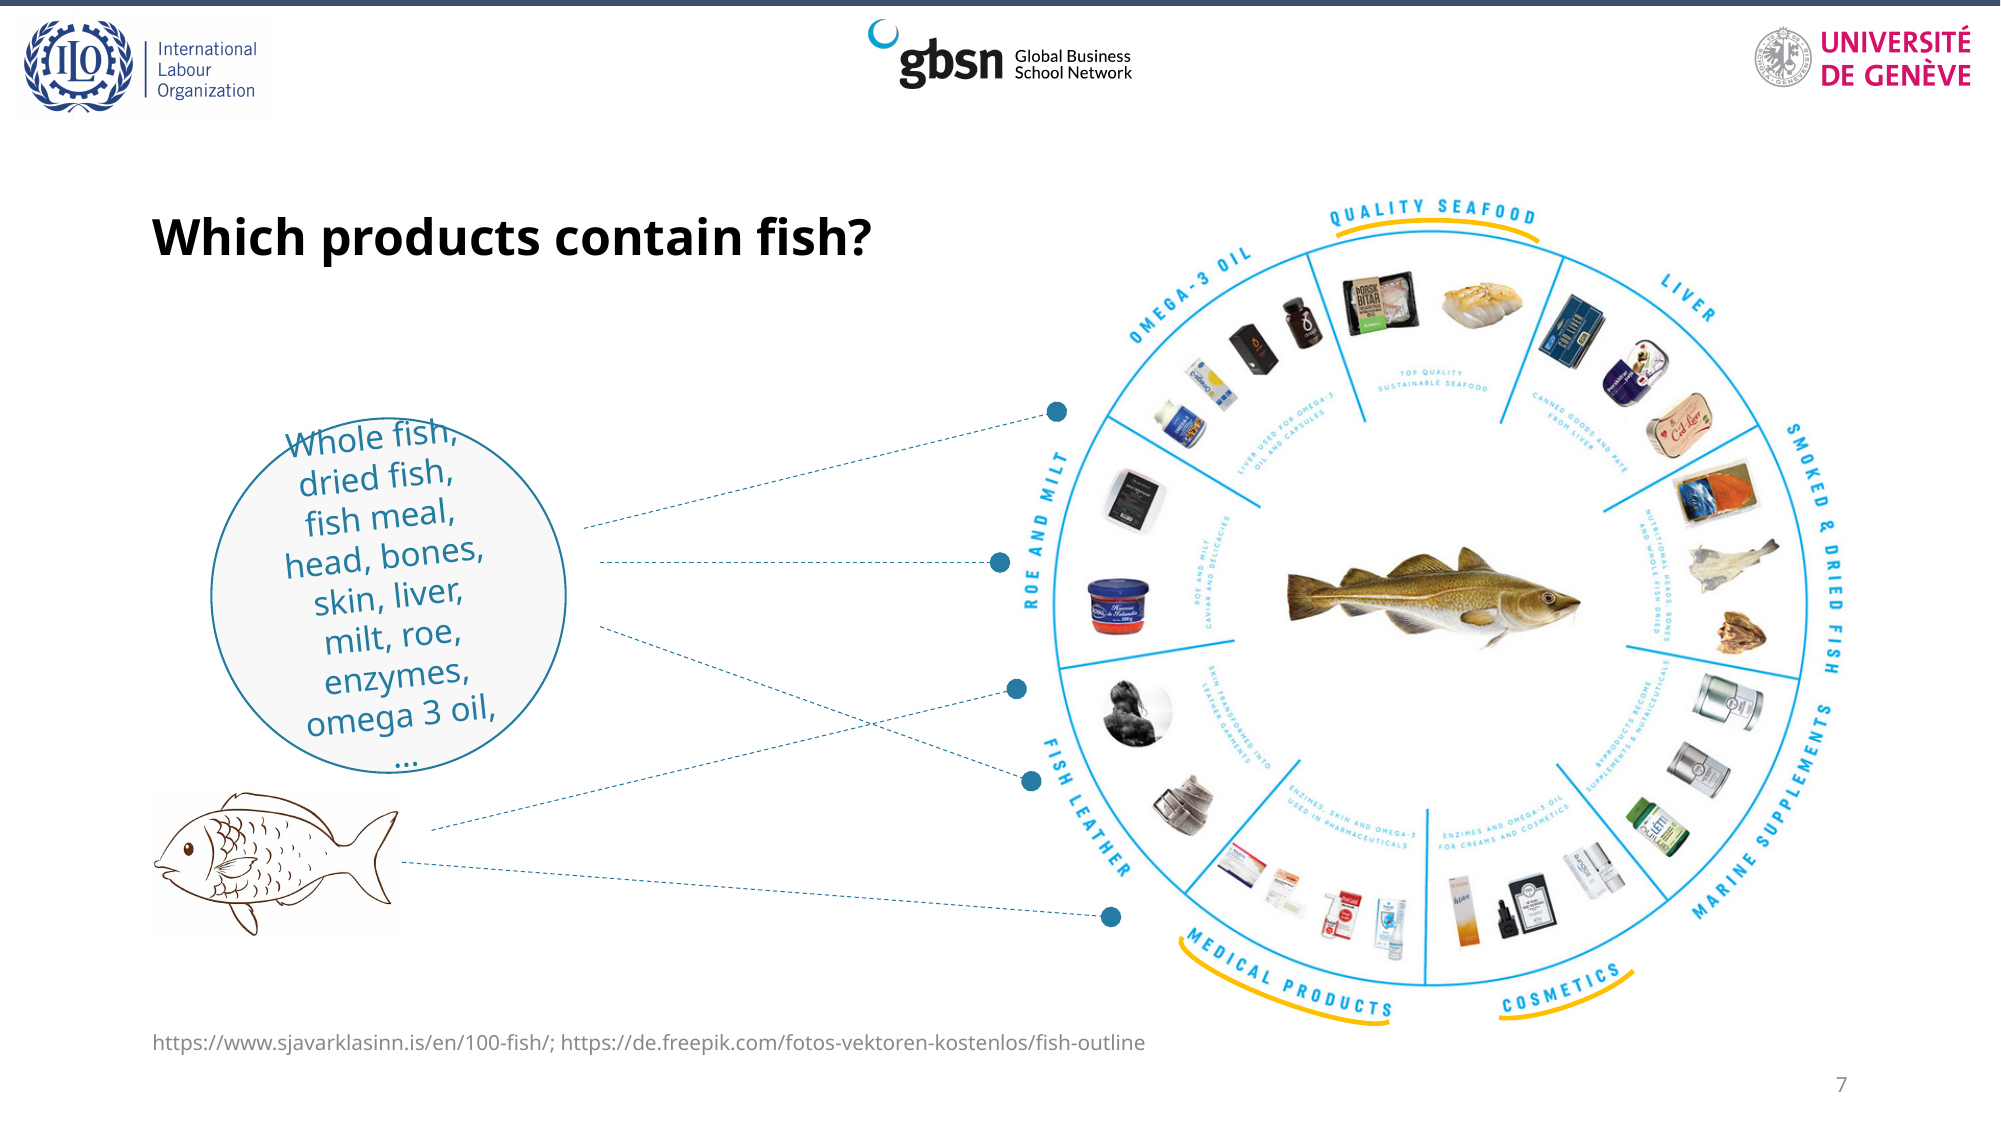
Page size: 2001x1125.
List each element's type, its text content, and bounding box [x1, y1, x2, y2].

picture [1016, 190, 1849, 1025]
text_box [402, 862, 1112, 917]
title Which products contain fish? [137, 190, 1016, 289]
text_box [583, 411, 1057, 529]
text_box Whole fish, dried fish, fish meal, head, bones, skin, liver, milt, roe, enzymes, omega 3 oil, … [210, 417, 567, 774]
list https://www.sjavarklasinn.is/en/100-fish/; https://de.freepik.com/fotos-vektoren-kostenlos/fish-outline [137, 1022, 1863, 1070]
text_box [599, 626, 1032, 782]
picture [868, 19, 877, 28]
picture [150, 790, 402, 936]
slide_number 7 [1646, 1070, 1863, 1103]
picture [868, 19, 1132, 89]
picture [17, 12, 273, 121]
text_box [431, 688, 1017, 831]
picture [1750, 19, 1975, 96]
